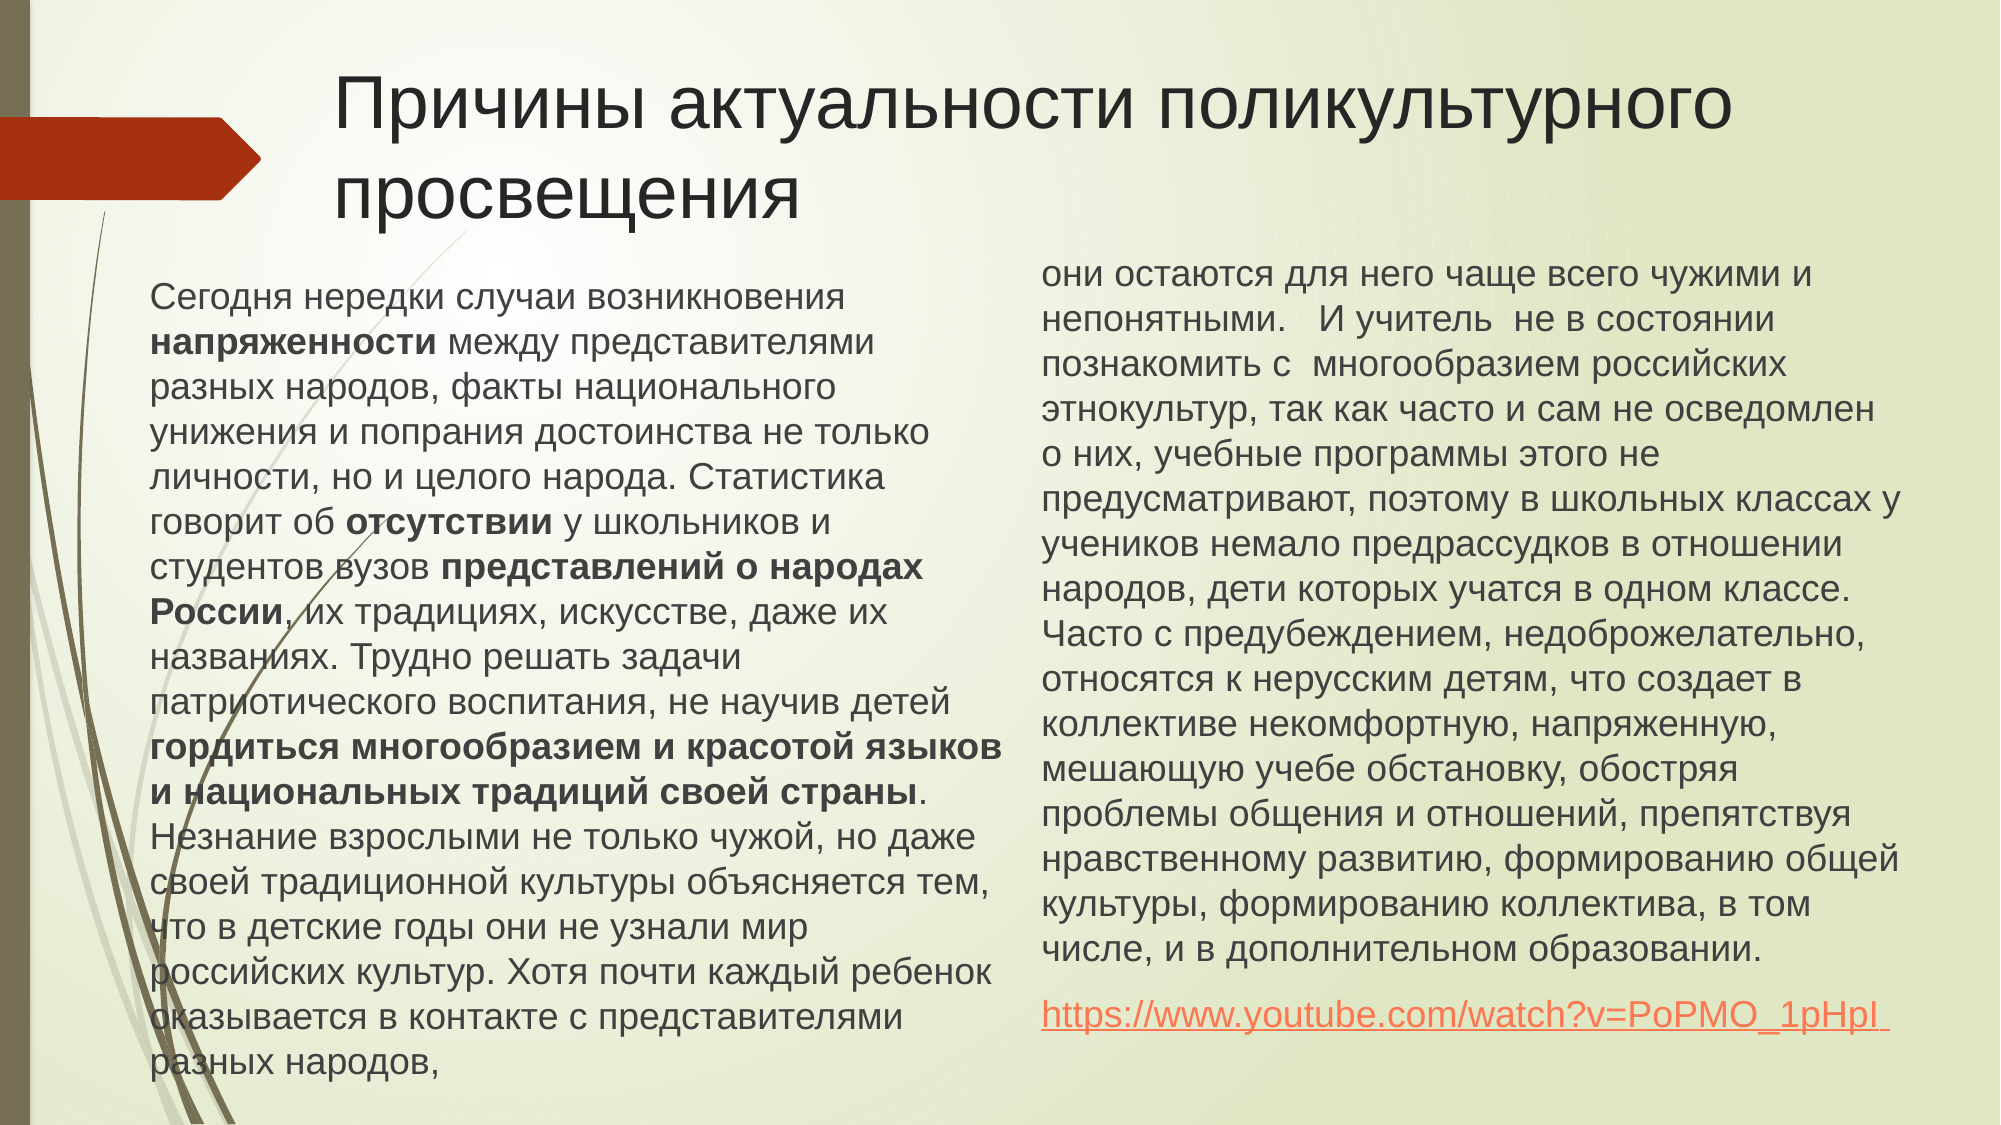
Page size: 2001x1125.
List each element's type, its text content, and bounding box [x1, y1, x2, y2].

list они остаются для него чаще всего чужими и непонятными. И учитель не в состоянии познакомить с многообразием российских этнокультур, так как часто и сам не осведомлен о них, учебные программы этого не предусматривают, поэтому в школьных классах у учеников немало предрассудков в отношении народов, дети которых учатся в одном классе. Часто с предубеждением, недоброжелательно, относятся к нерусским детям, что создает в коллективе некомфортную, напряженную, мешающую учебе обстановку, обостряя проблемы общения и отношений, препятствуя нравственному развитию, формированию общей культуры, формированию коллектива, в том числе, и в дополнительном образовании. https://www.youtube.com/watch?v=PoPMO_1pHpI [1026, 241, 1917, 1118]
list Сегодня нередки случаи возникновения напряженности между представителями разных народов, факты национального унижения и попрания достоинства не только личности, но и целого народа. Статистика говорит об отсутствии у школьников и студентов вузов представлений о народах России, их традициях, искусстве, даже их названиях. Трудно решать задачи патриотического воспитания, не научив детей гордиться многообразием и красотой языков и национальных традиций своей страны. Незнание взрослыми не только чужой, но даже своей традиционной культуры объясняется тем, что в детские годы они не узнали мир российских культур. Хотя почти каждый ребенок оказывается в контакте с представителями разных народов, [134, 264, 1025, 1125]
title Причины актуальности поликультурного просвещения [318, 45, 1781, 256]
